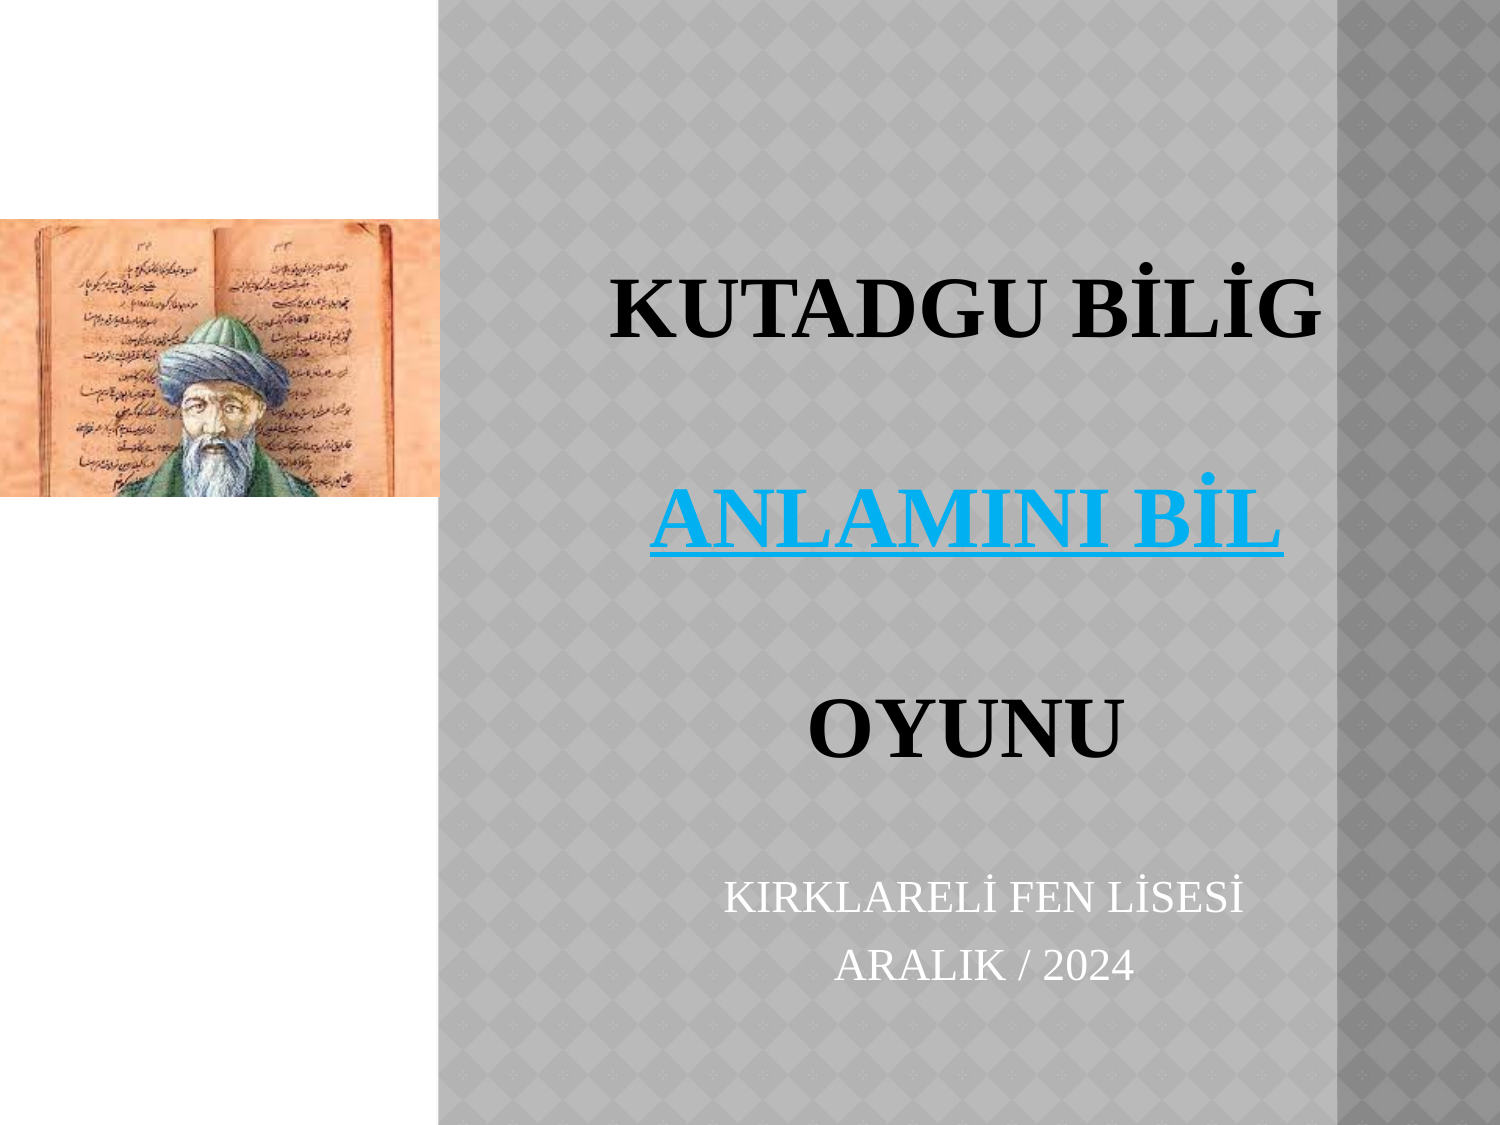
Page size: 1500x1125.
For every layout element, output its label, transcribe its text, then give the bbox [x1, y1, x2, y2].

subtitle KIRKLARELİ FEN LİSESİ ARALIK / 2024 [562, 867, 1406, 994]
picture [0, 219, 440, 497]
title Kutadgu bilig anlamını bil oyunu [468, 58, 1465, 776]
